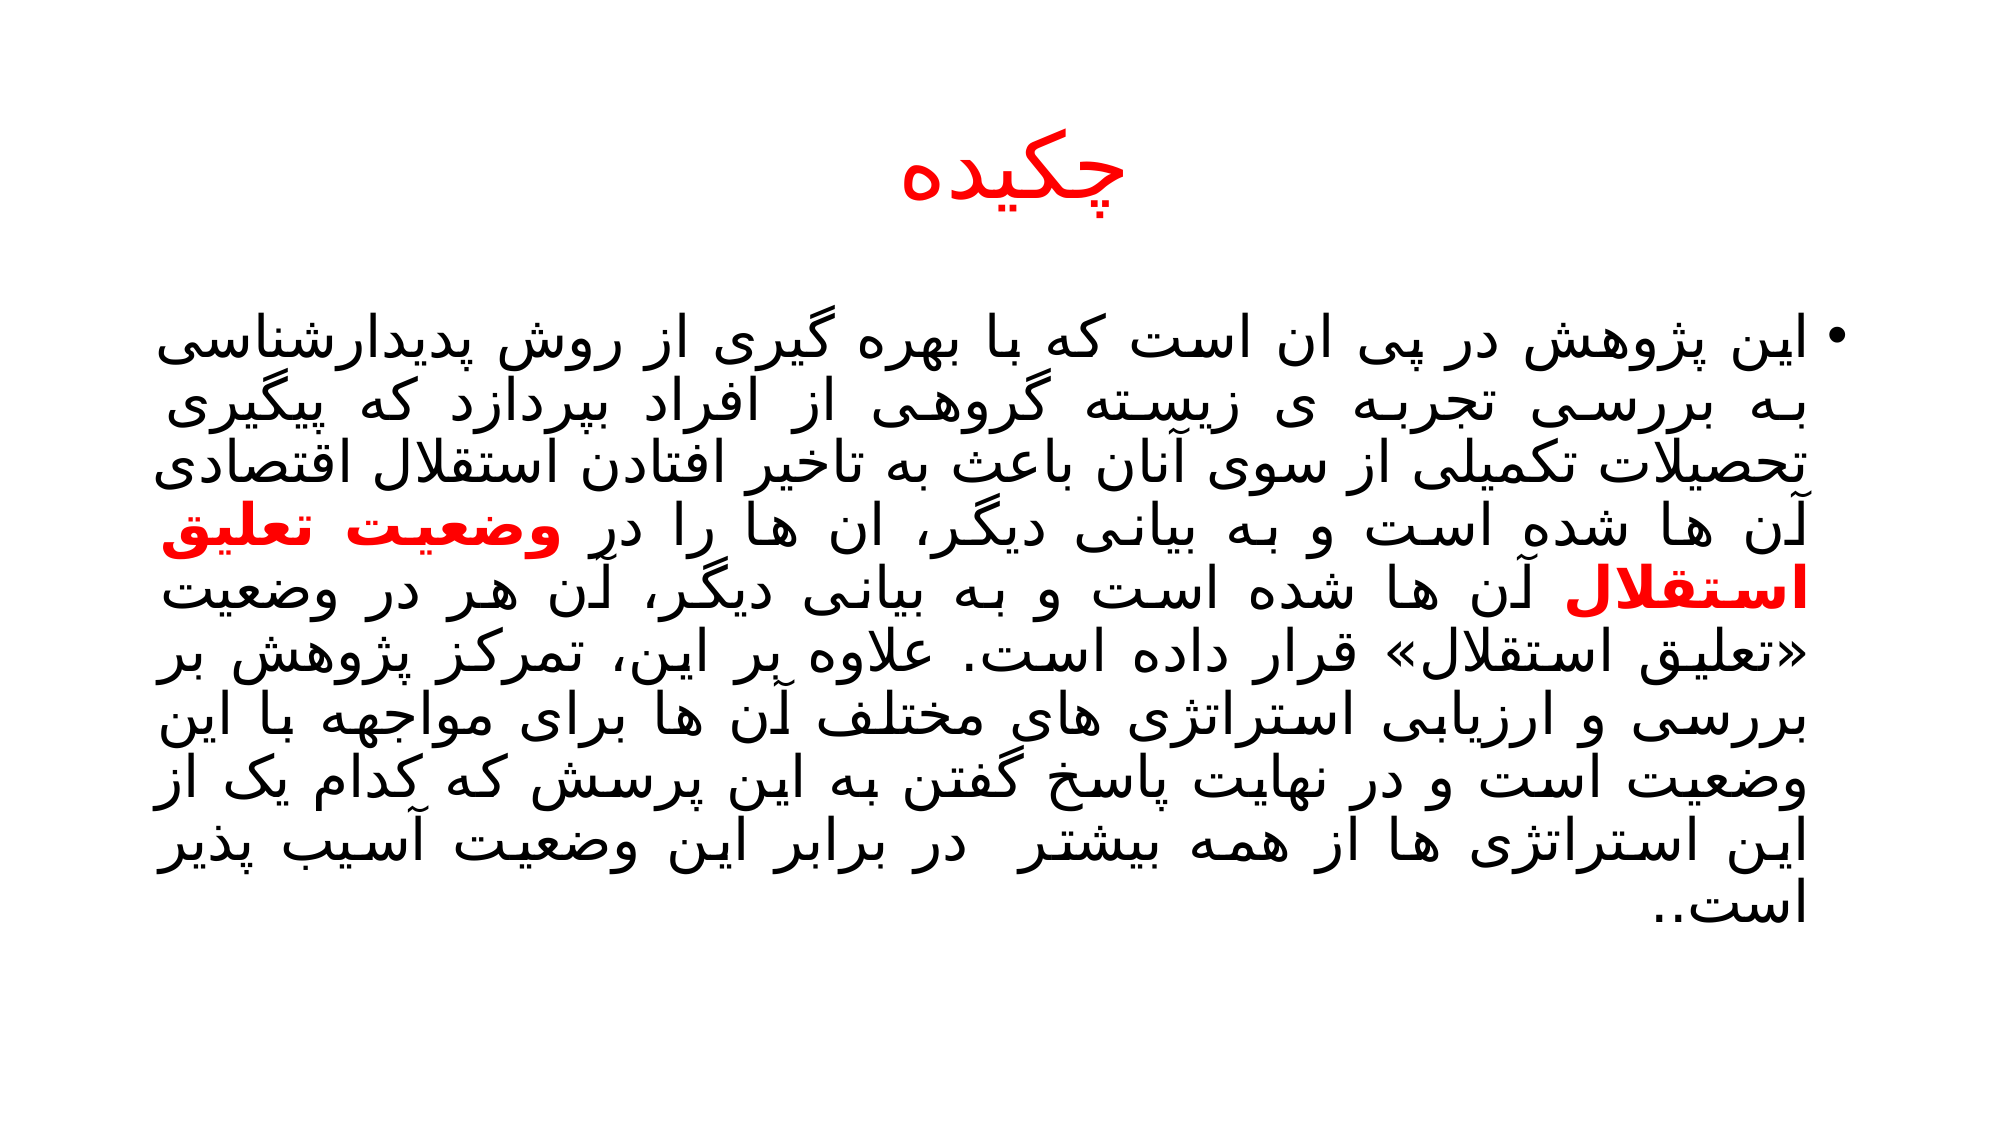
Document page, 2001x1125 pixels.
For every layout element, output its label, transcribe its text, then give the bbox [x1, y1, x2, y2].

title چکیده [137, 59, 1863, 278]
list این پژوهش در پی ان است که با بهره گیری از روش پدیدارشناسی به بررسی تجربه ی زیسته گروهی از افراد بپردازد که پیگیری تحصیلات تکمیلی از سوی آنان باعث به تاخیر افتادن استقلال اقتصادی آن ها شده است و به بیانی دیگر، ان ها را در وضعیت تعلیق استقلال آن ها شده است و به بیانی دیگر، آن هر در وضعیت «تعلیق استقلال» قرار داده است. علاوه بر این، تمرکز پژوهش بر بررسی و ارزیابی استراتژی های مختلف آن ها برای مواجهه با این وضعیت است و در نهایت پاسخ گفتن به این پرسش که کدام یک از این استراتژی ها از همه بیشتر در برابر این وضعیت آسیب پذیر است.. [137, 299, 1863, 1014]
